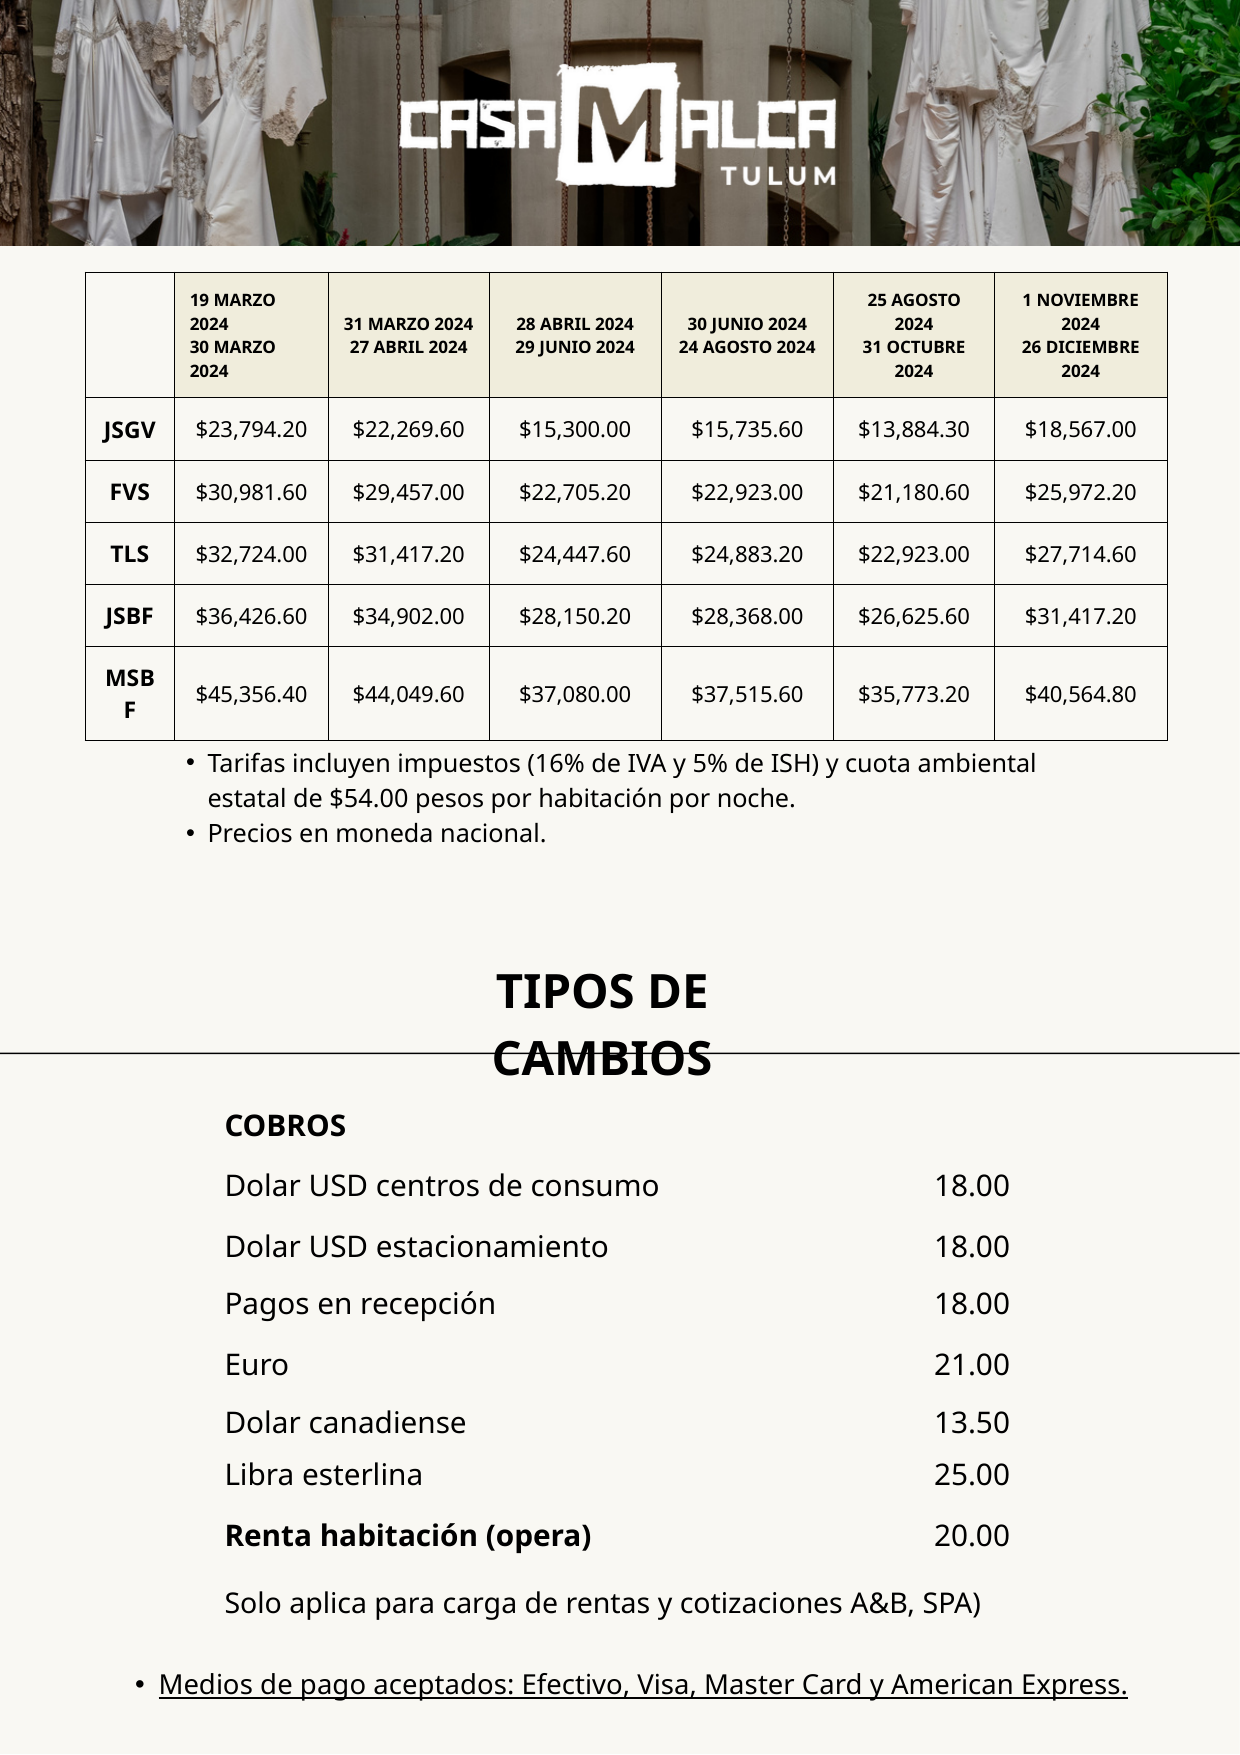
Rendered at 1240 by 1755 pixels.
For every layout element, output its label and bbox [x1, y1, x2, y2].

text_box [0, 0, 1240, 1755]
